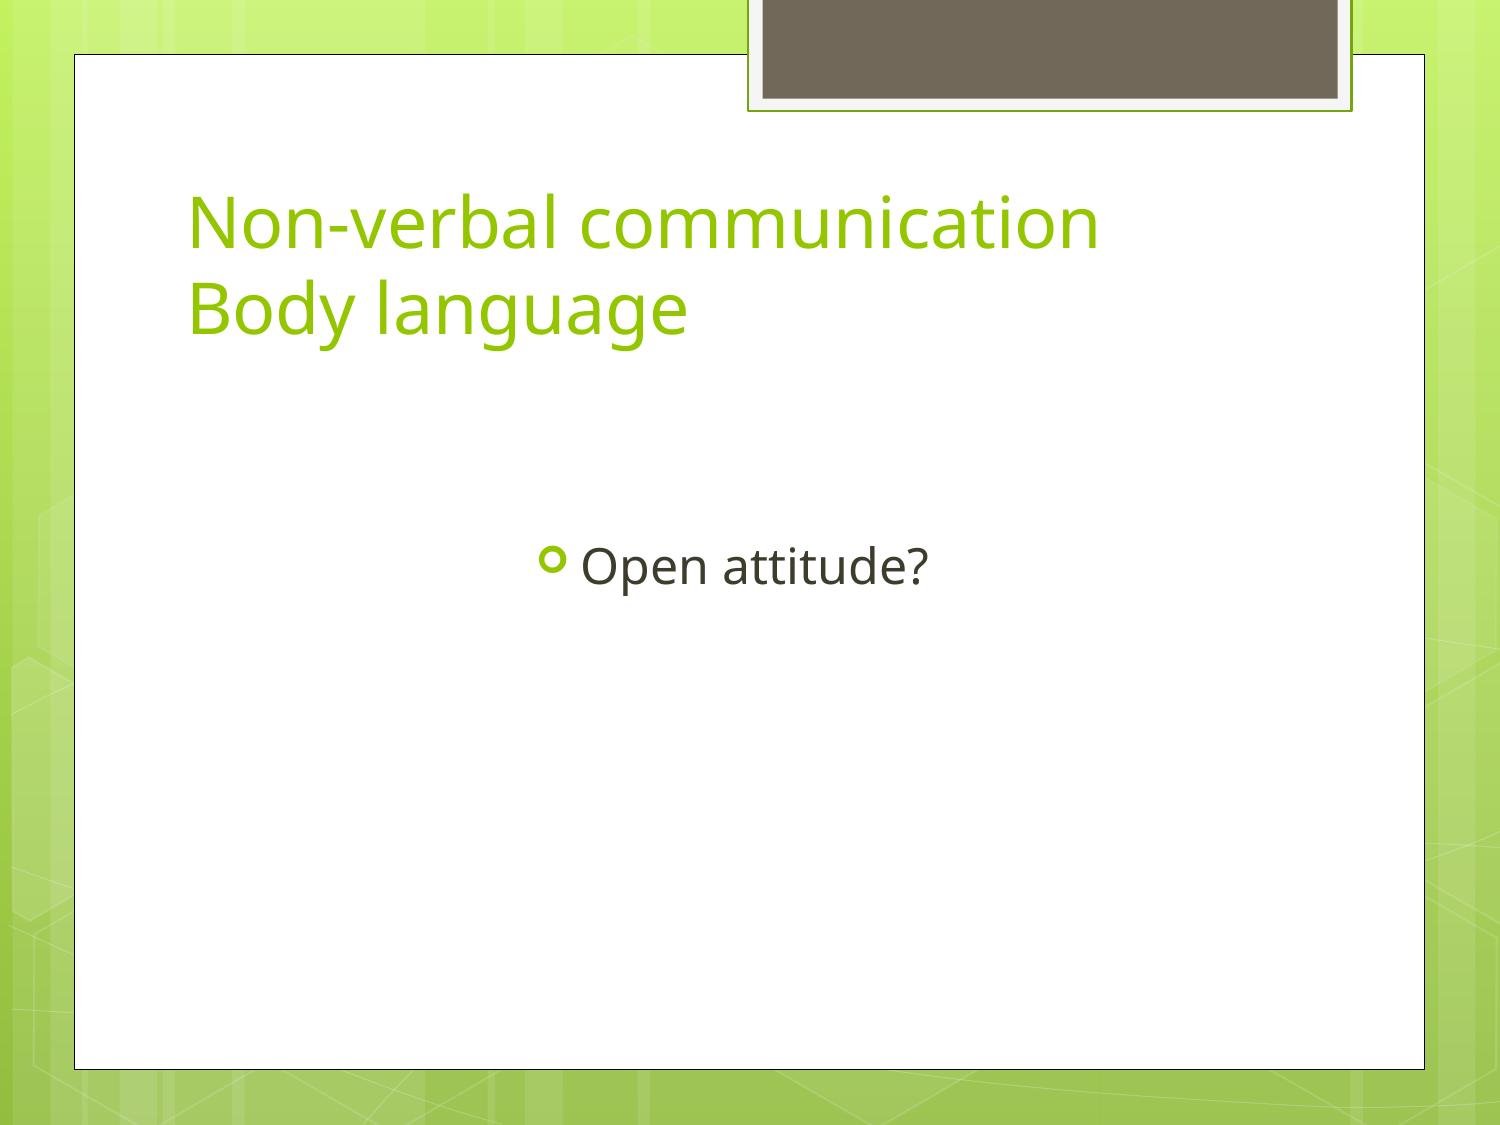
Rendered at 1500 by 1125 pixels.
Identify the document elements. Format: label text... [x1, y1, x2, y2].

title Non-verbal communication Body language [171, 168, 1324, 357]
list Open attitude? [171, 527, 1283, 957]
